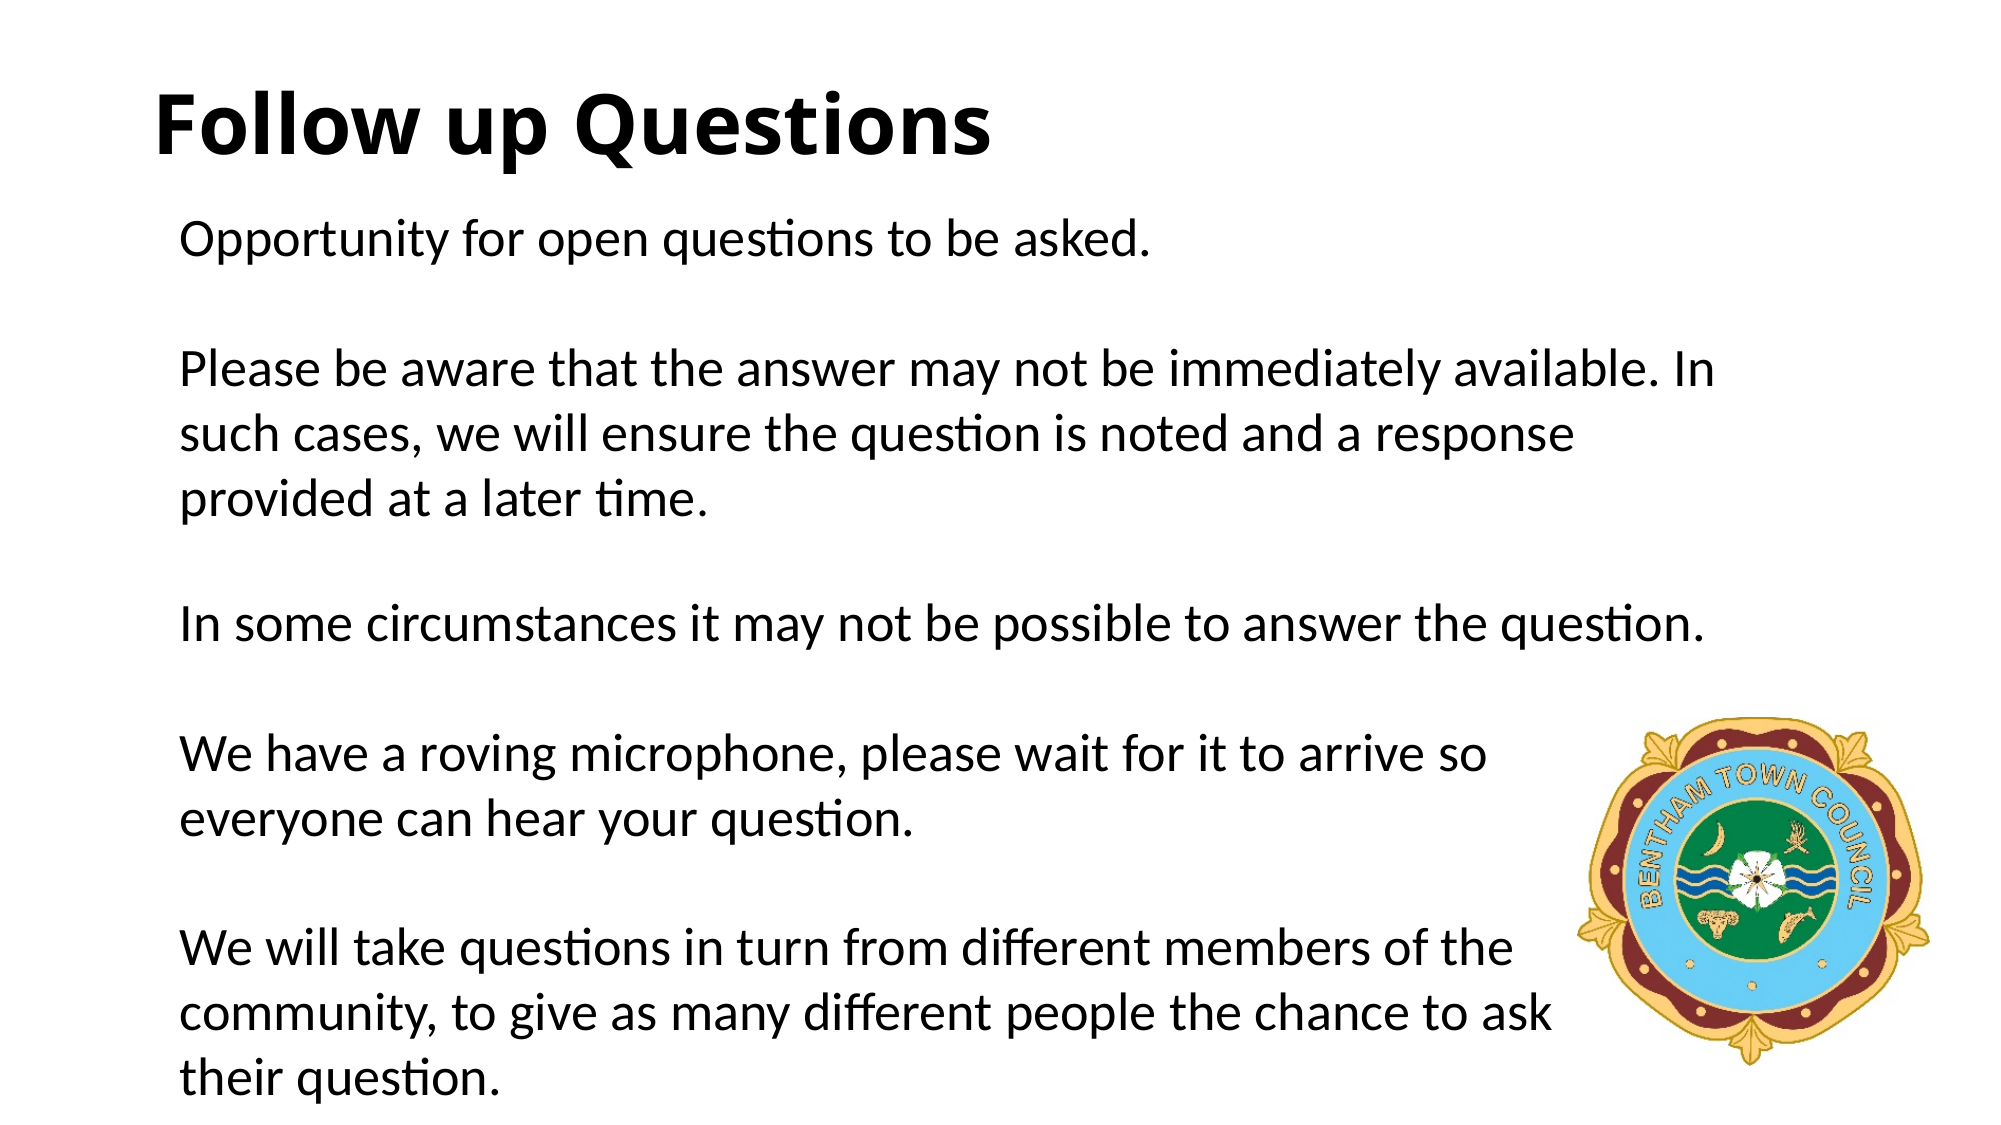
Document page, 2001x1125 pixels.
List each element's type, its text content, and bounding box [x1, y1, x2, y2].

picture [1577, 717, 1930, 1066]
title Follow up Questions [137, 59, 1863, 195]
text_box Opportunity for open questions to be asked. Please be aware that the answer may not be immediately available. In such cases, we will ensure the question is noted and a response provided at a later time. In some circumstances it may not be possible to answer the question. We have a roving microphone, please wait for it to arrive so everyone can hear your question. We will take questions in turn from different members of the community, to give as many different people the chance to ask their question. [90, 194, 1769, 1125]
